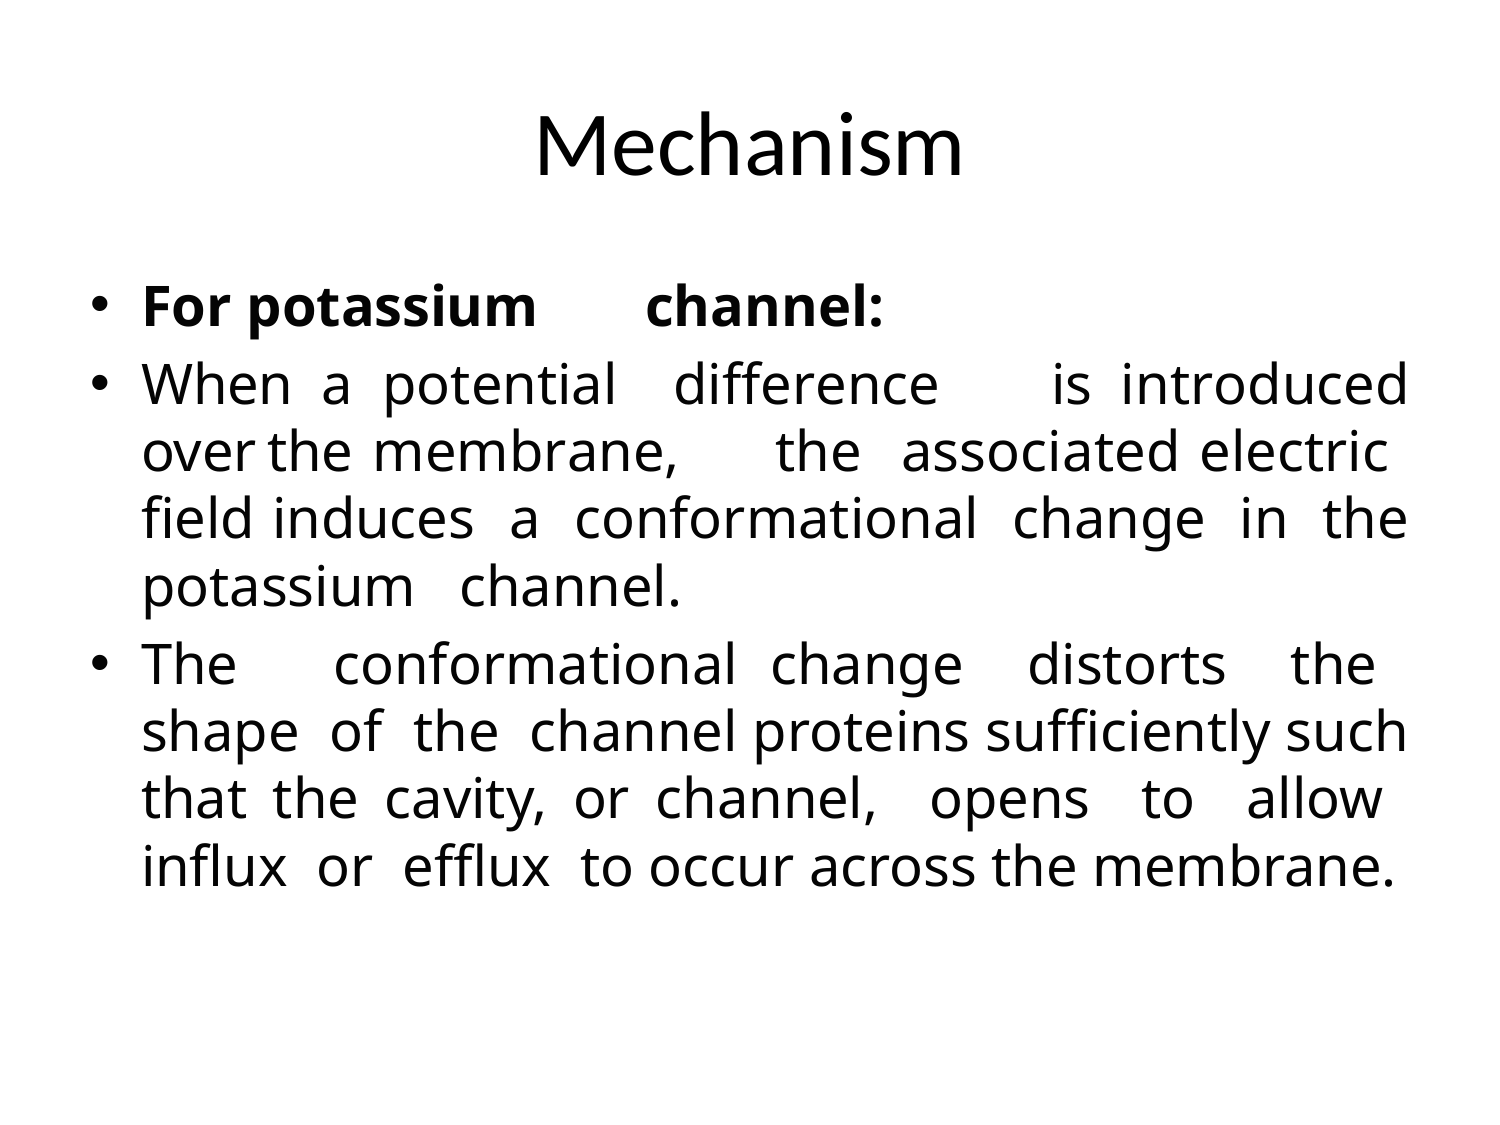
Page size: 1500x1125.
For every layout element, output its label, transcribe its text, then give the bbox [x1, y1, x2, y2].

list For potassium channel: When a potential difference is introduced over the membrane, the associated electric field induces a conformational change in the potassium channel. The conformational change distorts the shape of the channel proteins sufficiently such that the cavity, or channel, opens to allow influx or efflux to occur across the membrane. [75, 262, 1425, 1005]
title Mechanism [75, 45, 1425, 233]
